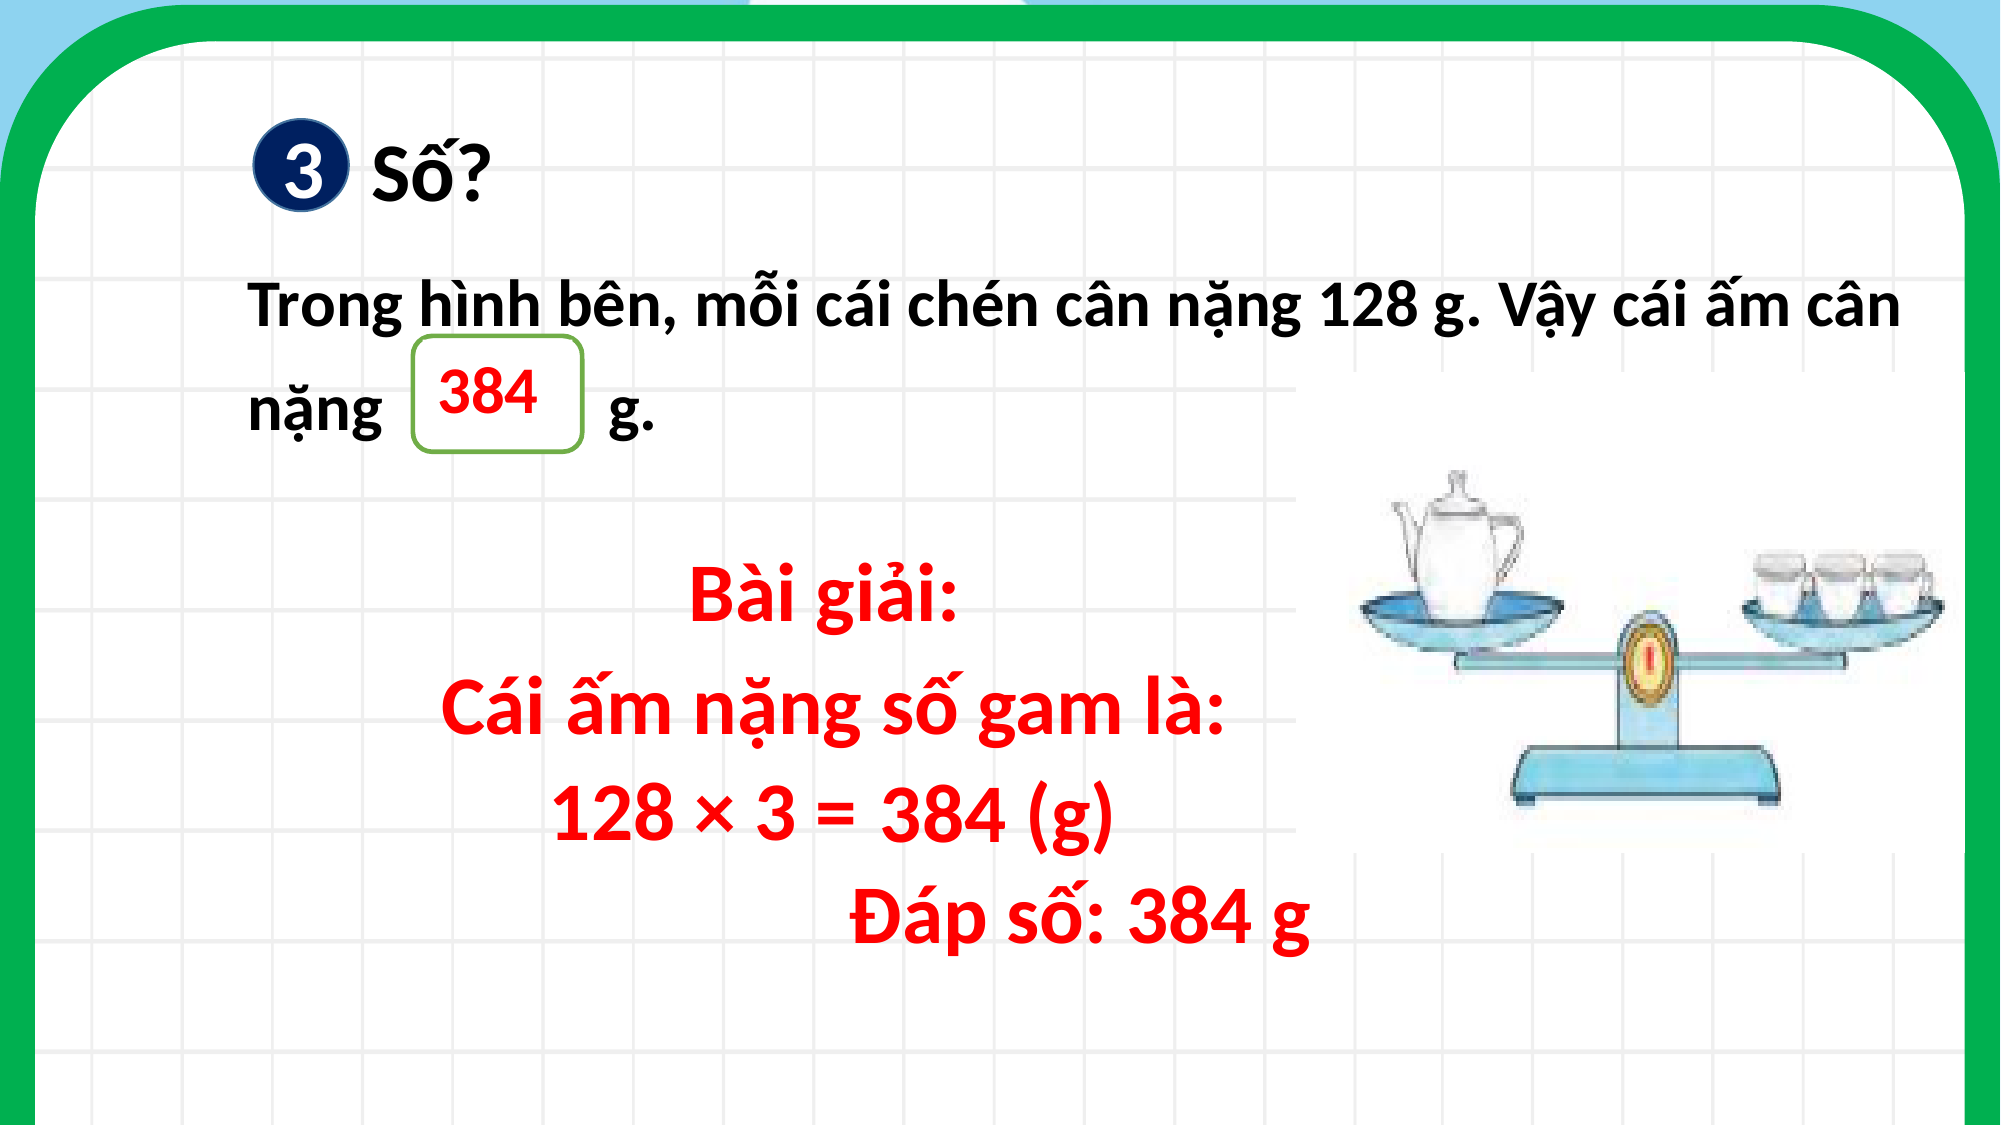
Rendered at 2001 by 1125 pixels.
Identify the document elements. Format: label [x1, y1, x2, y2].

picture [1296, 372, 1965, 853]
text_box [0, 4, 2000, 1125]
picture [0, 0, 2001, 1125]
text_box [232, 228, 1922, 452]
